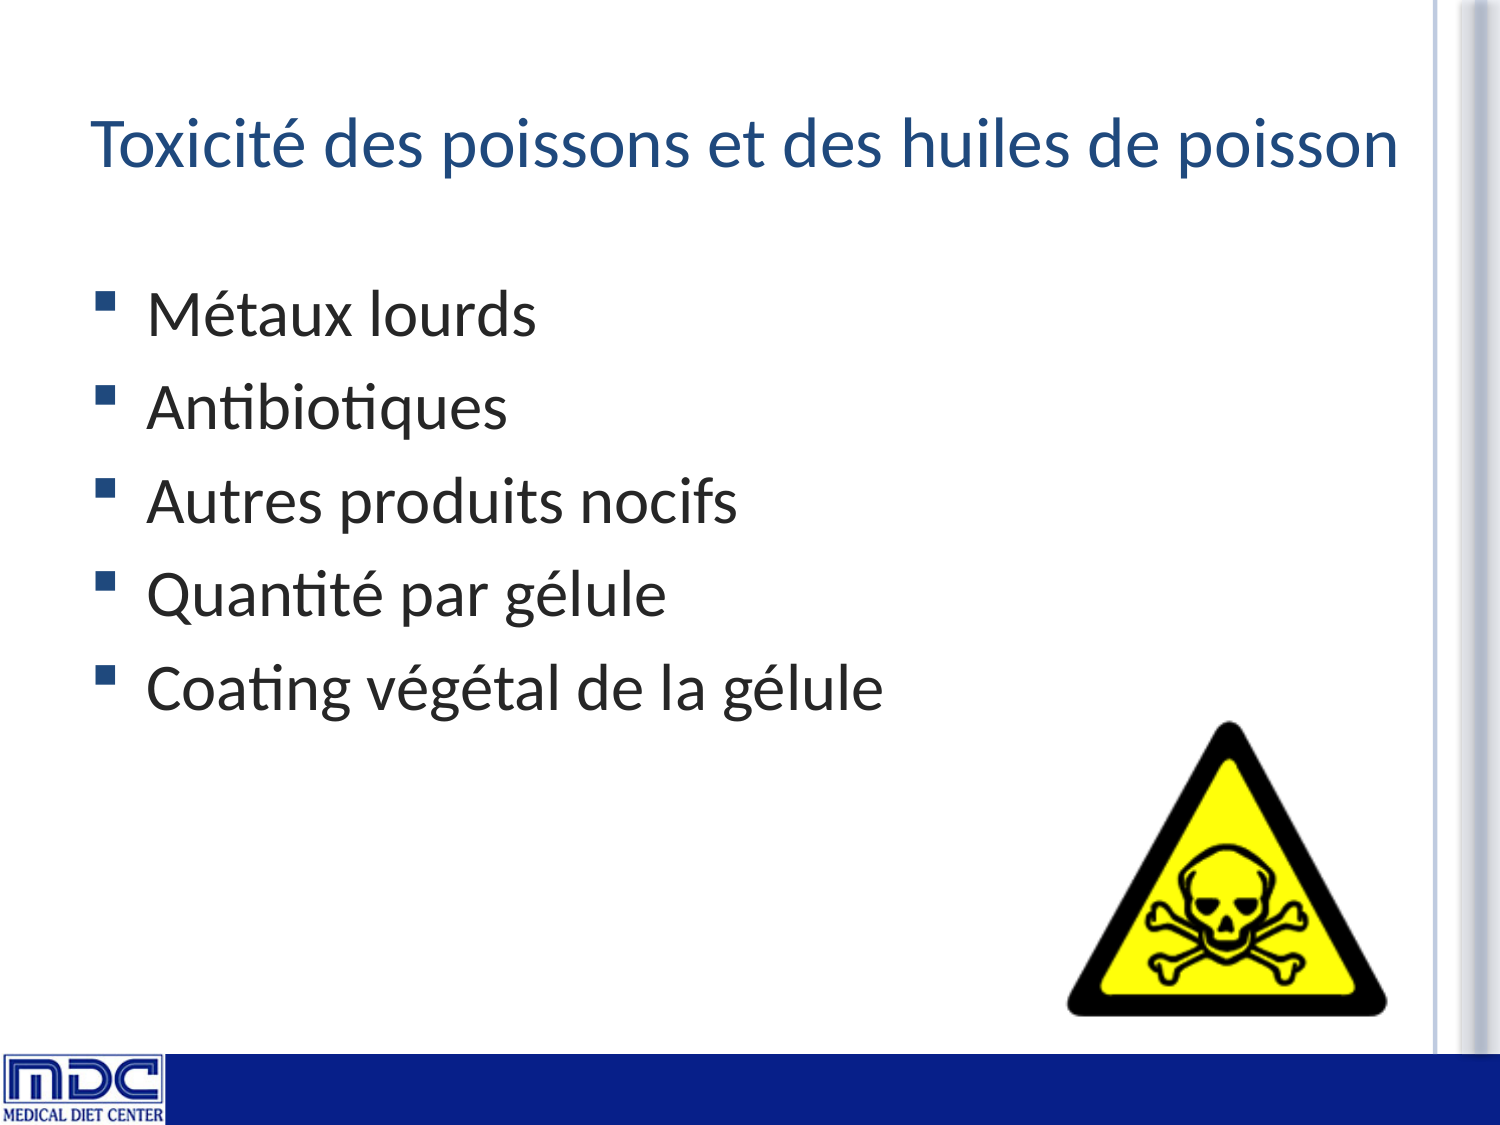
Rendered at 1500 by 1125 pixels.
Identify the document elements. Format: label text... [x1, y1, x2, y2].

picture [1047, 706, 1394, 1028]
picture [0, 1051, 166, 1125]
title Toxicité des poissons et des huiles de poisson [75, 45, 1425, 233]
list Métaux lourds Antibiotiques Autres produits nocifs Quantité par gélule Coating végétal de la gélule [75, 262, 1425, 1005]
